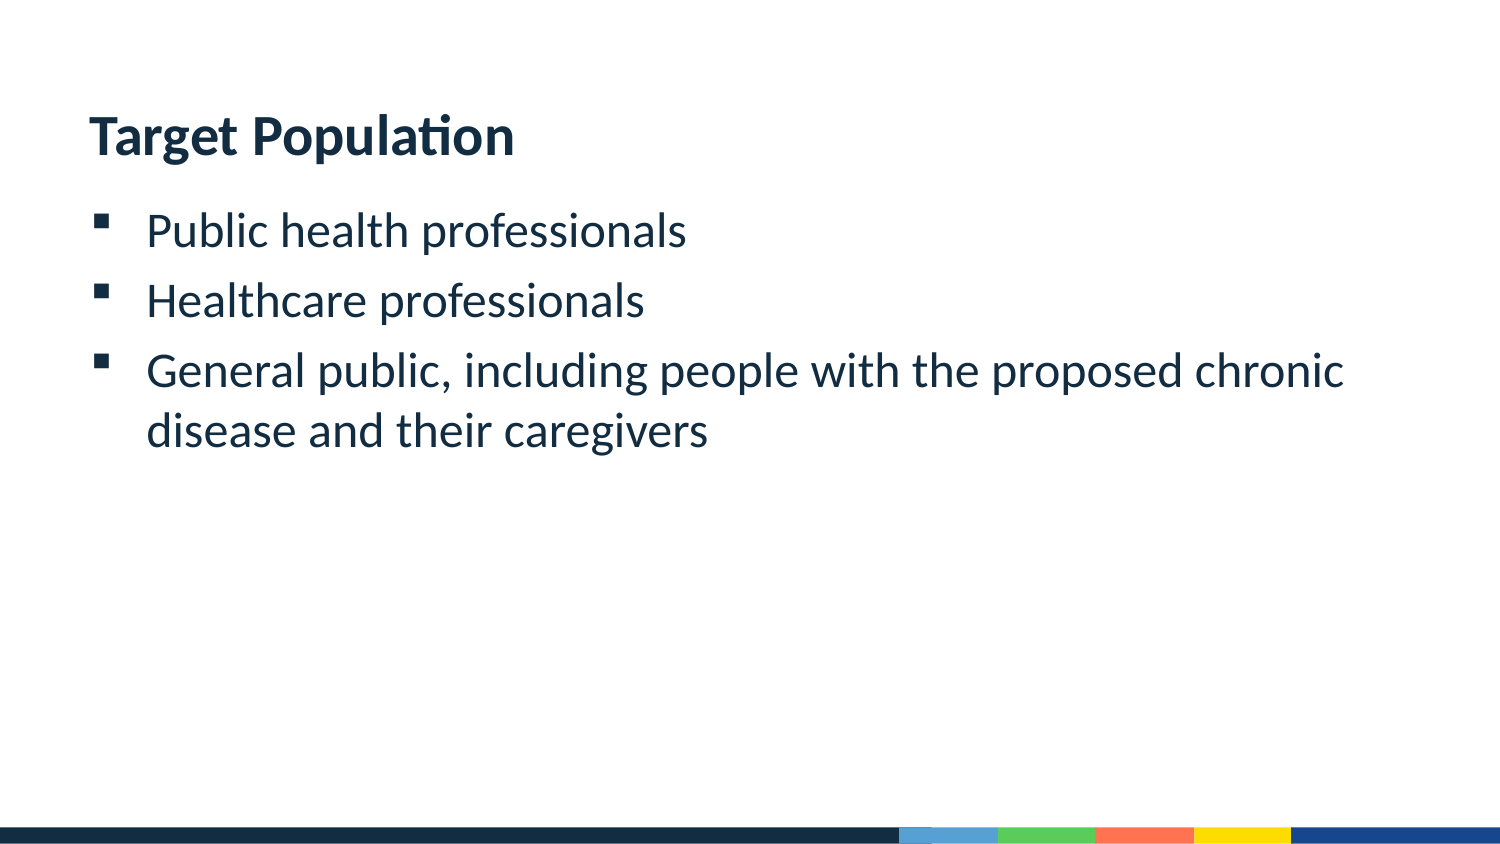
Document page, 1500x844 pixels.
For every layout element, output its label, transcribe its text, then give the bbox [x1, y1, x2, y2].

title Target Population [75, 33, 1425, 175]
list Public health professionals Healthcare professionals General public, including people with the proposed chronic disease and their caregivers [75, 190, 1425, 739]
